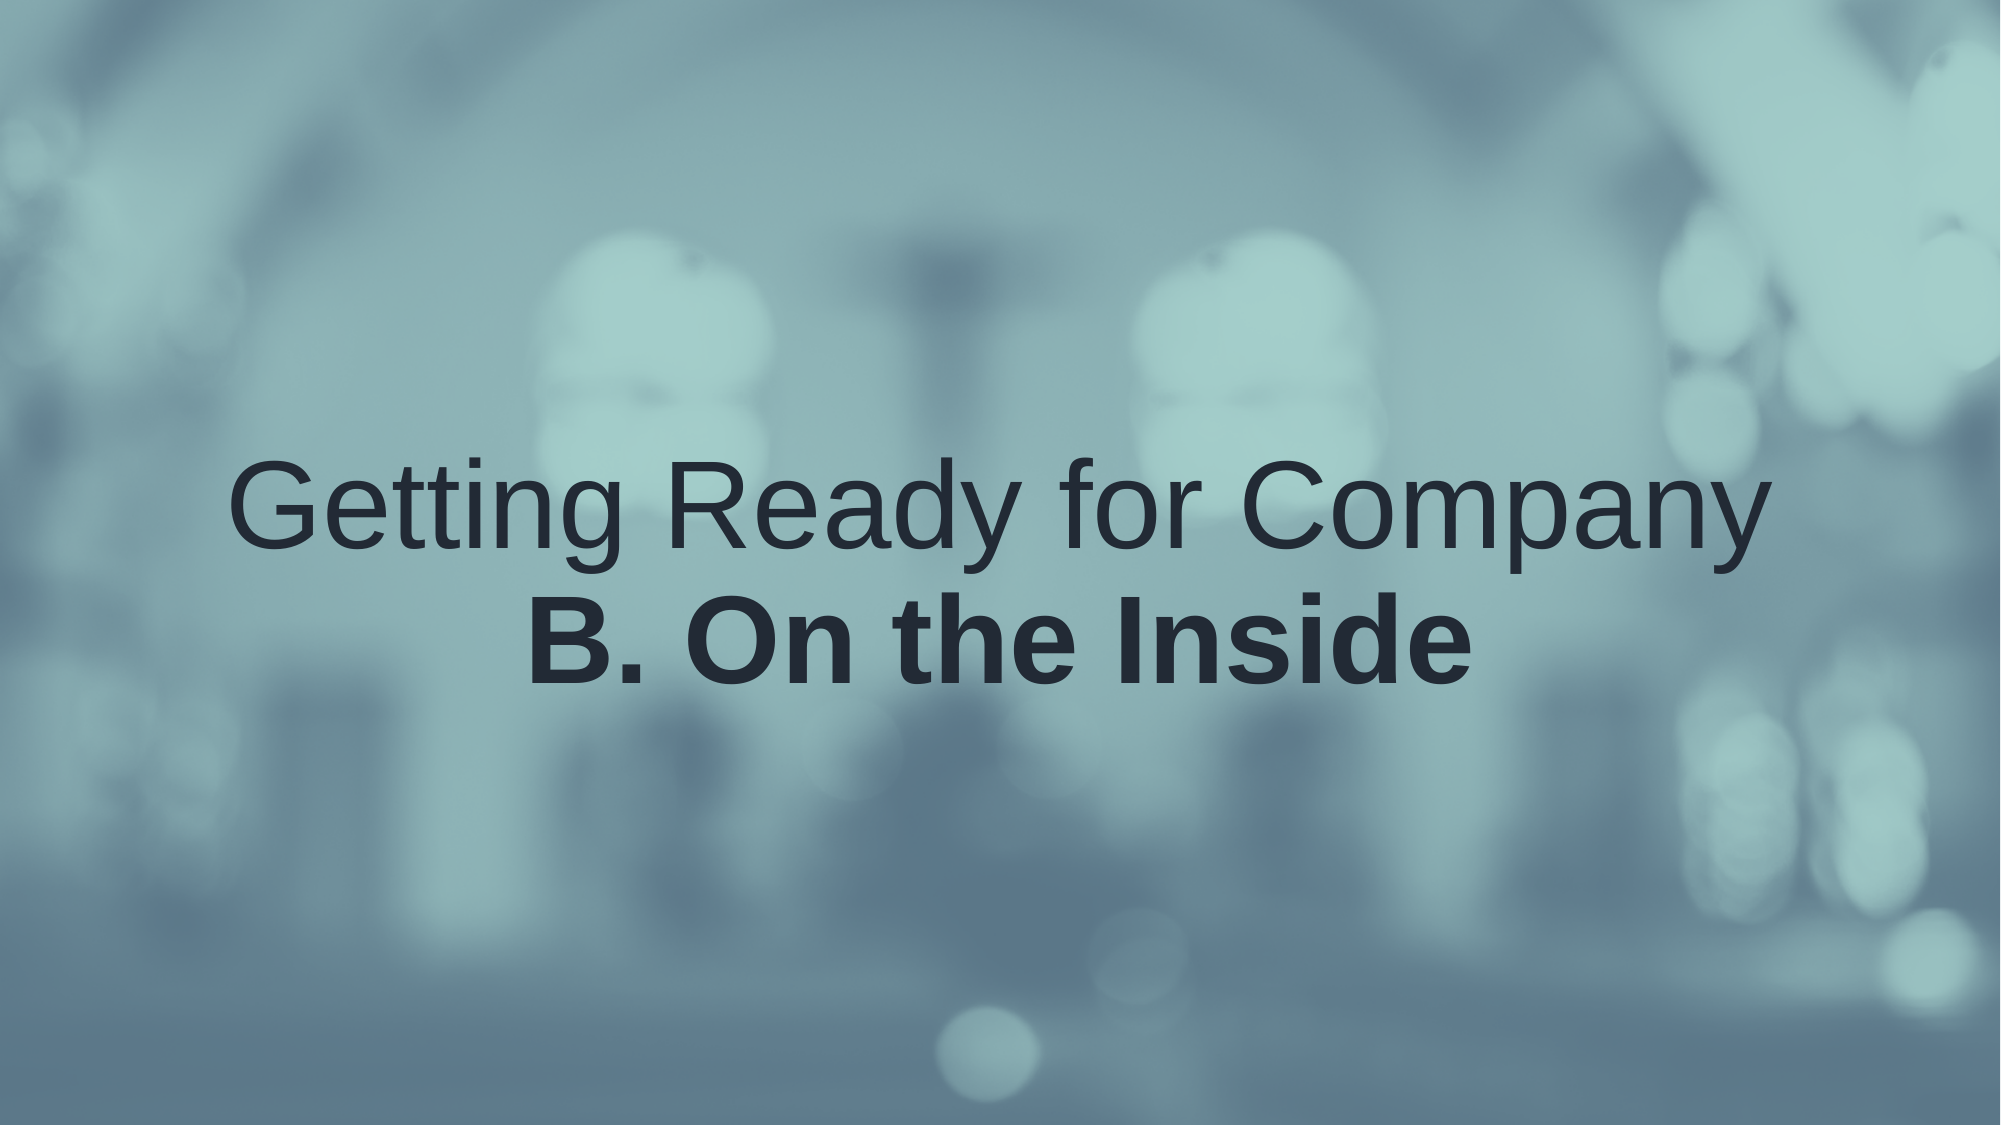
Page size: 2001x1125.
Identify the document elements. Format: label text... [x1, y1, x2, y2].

picture [0, 0, 2001, 1125]
title Getting Ready for Company B. On the Inside [132, 406, 1868, 719]
